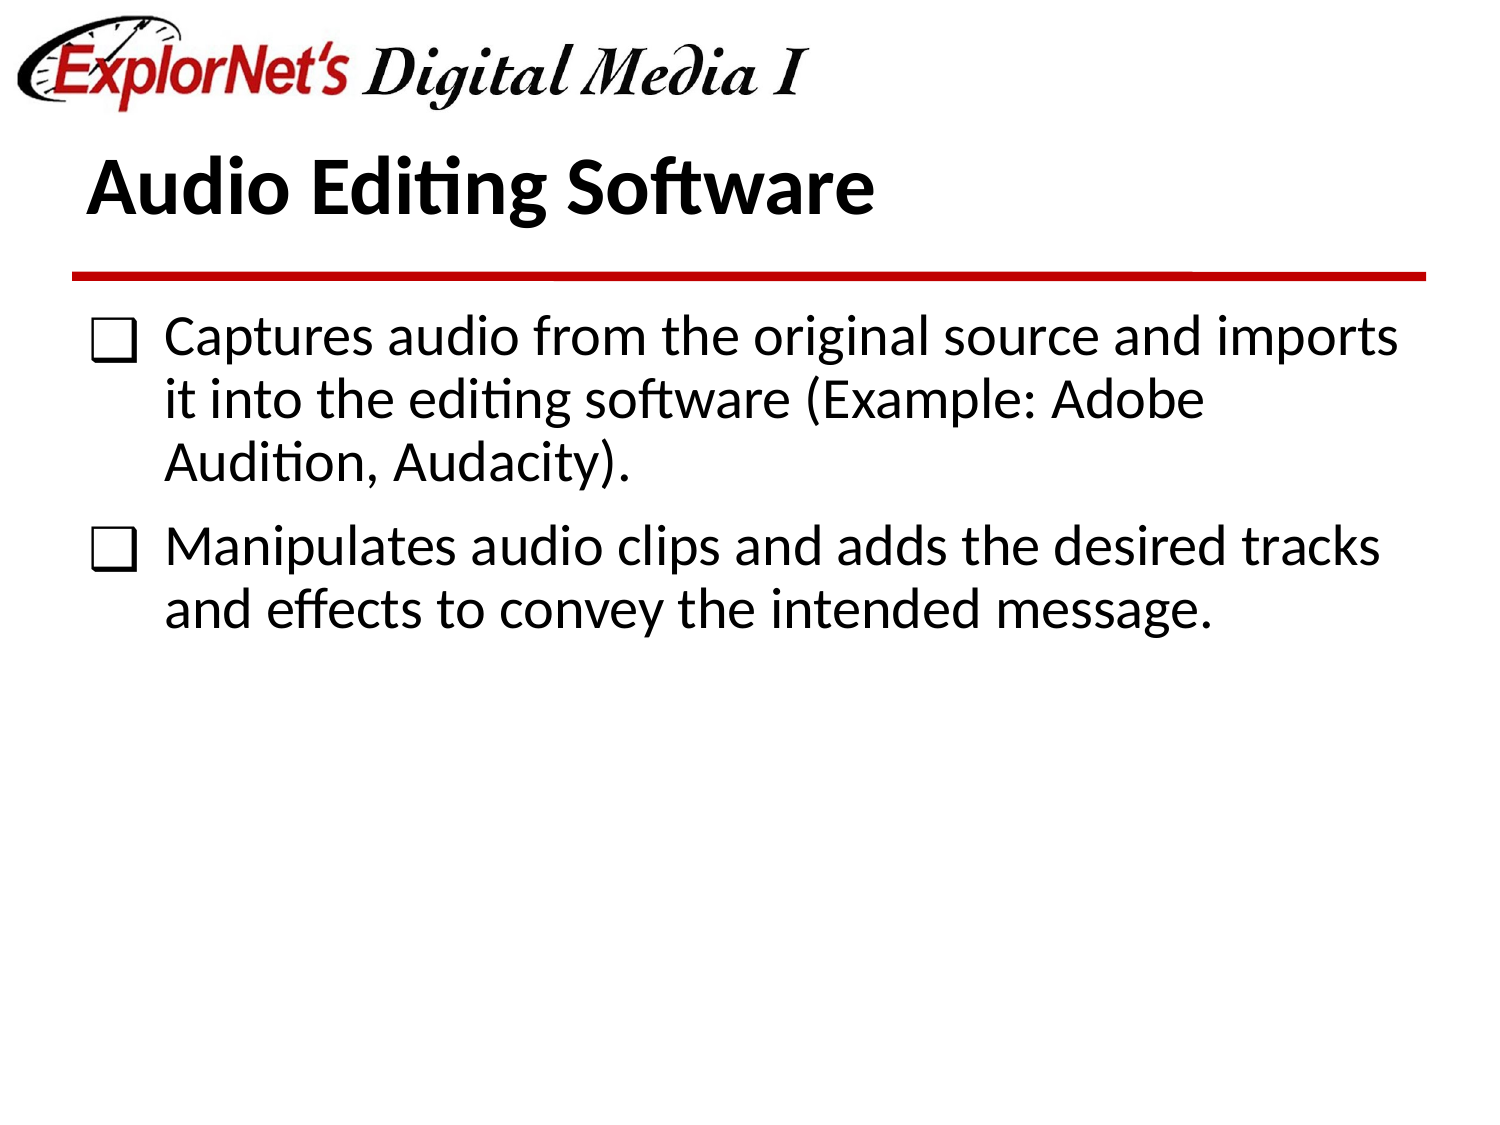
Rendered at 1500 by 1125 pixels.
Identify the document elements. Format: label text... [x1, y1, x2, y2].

list Captures audio from the original source and imports it into the editing software (Example: Adobe Audition, Audacity). Manipulates audio clips and adds the desired tracks and effects to convey the intended message. [73, 298, 1424, 1011]
picture [13, 11, 1500, 131]
title Audio Editing Software [71, 120, 1429, 255]
